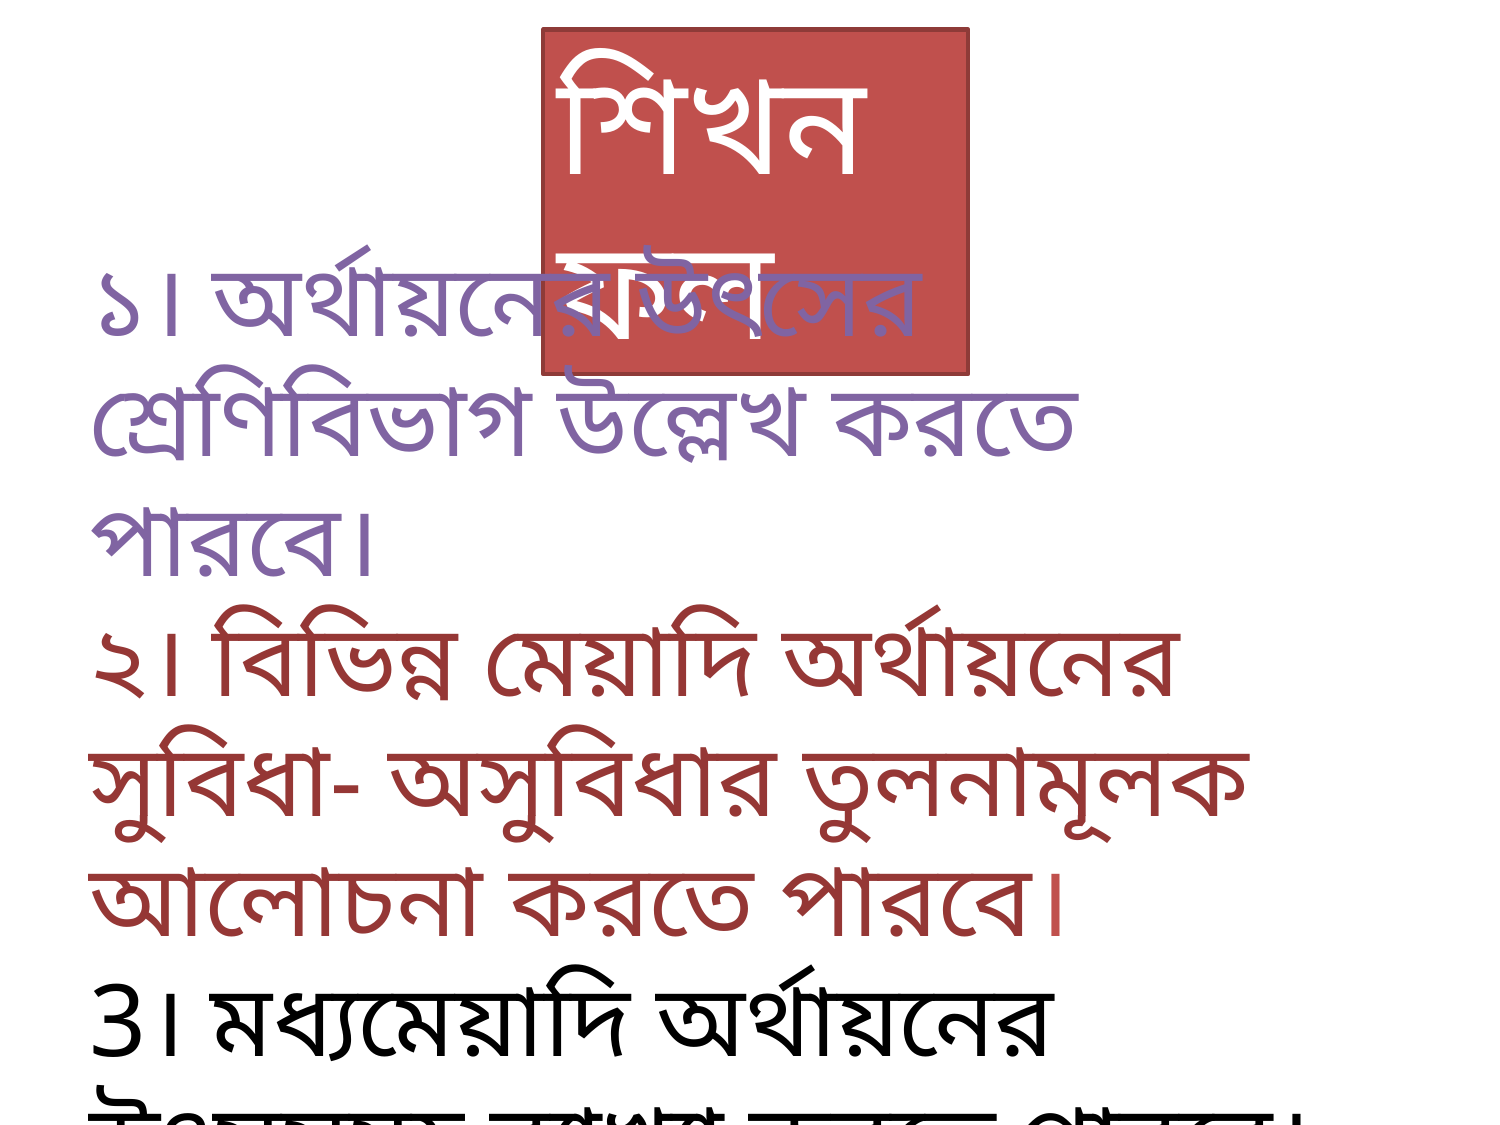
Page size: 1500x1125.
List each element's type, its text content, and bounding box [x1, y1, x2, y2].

text_box শিখনফল [541, 27, 970, 229]
text_box ১। অর্থায়নের উৎসের শ্রেণিবিভাগ উল্লেখ করতে পারবে। ২। বিভিন্ন মেয়াদি অর্থায়নের সুবিধা- অসুবিধার তুলনামূলক আলোচনা করতে পারবে। 3। মধ্যমেয়াদি অর্থায়নের উৎসসমূহ ব্যাখ্যা করতে পারবে। [75, 229, 1399, 1125]
